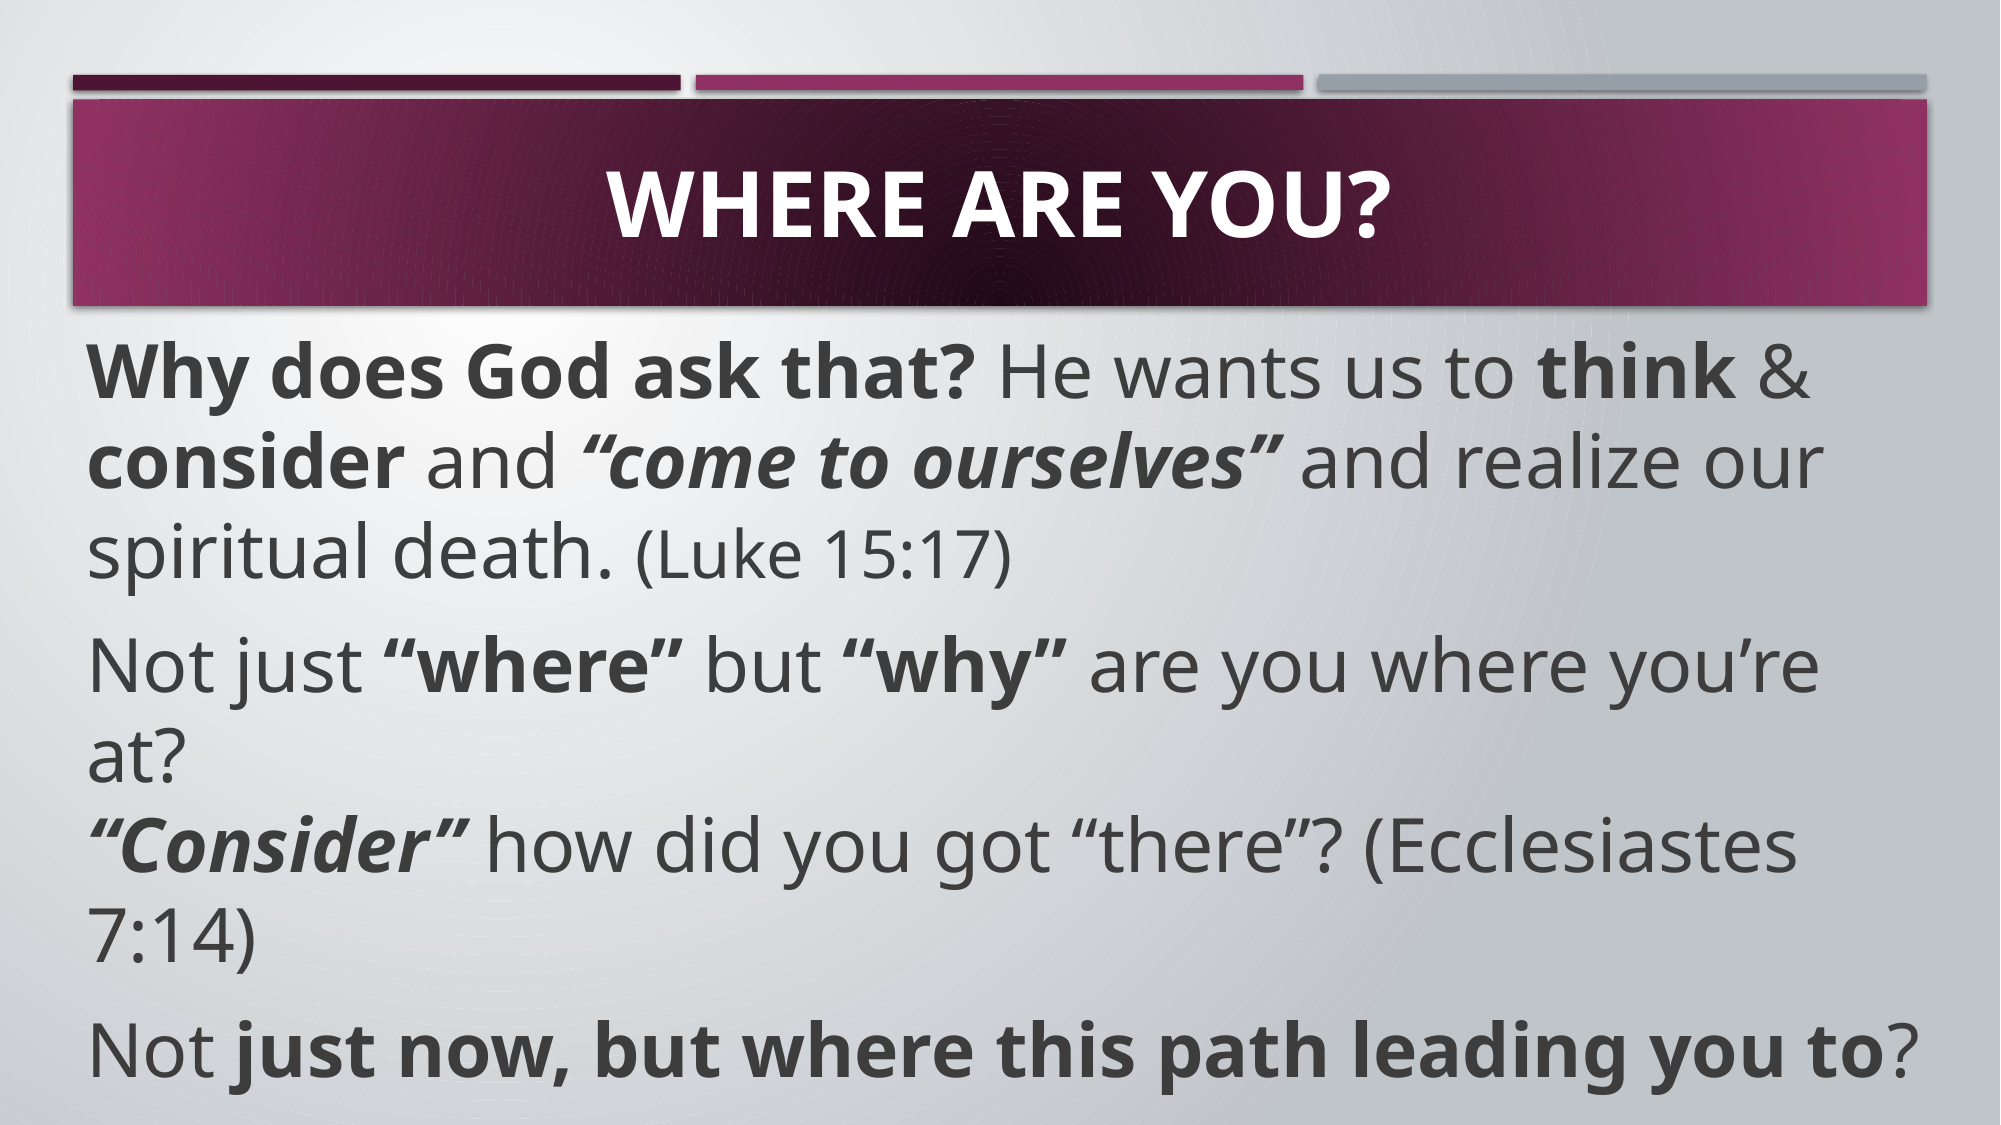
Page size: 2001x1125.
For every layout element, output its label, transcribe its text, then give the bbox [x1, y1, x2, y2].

title Where are you? [95, 119, 1905, 282]
list Why does God ask that? He wants us to think & consider and “come to ourselves” and realize our spiritual death. (Luke 15:17) Not just “where” but “why” are you where you’re at? “Consider” how did you got “there”? (Ecclesiastes 7:14) Not just now, but where this path leading you to? [71, 315, 1941, 1125]
